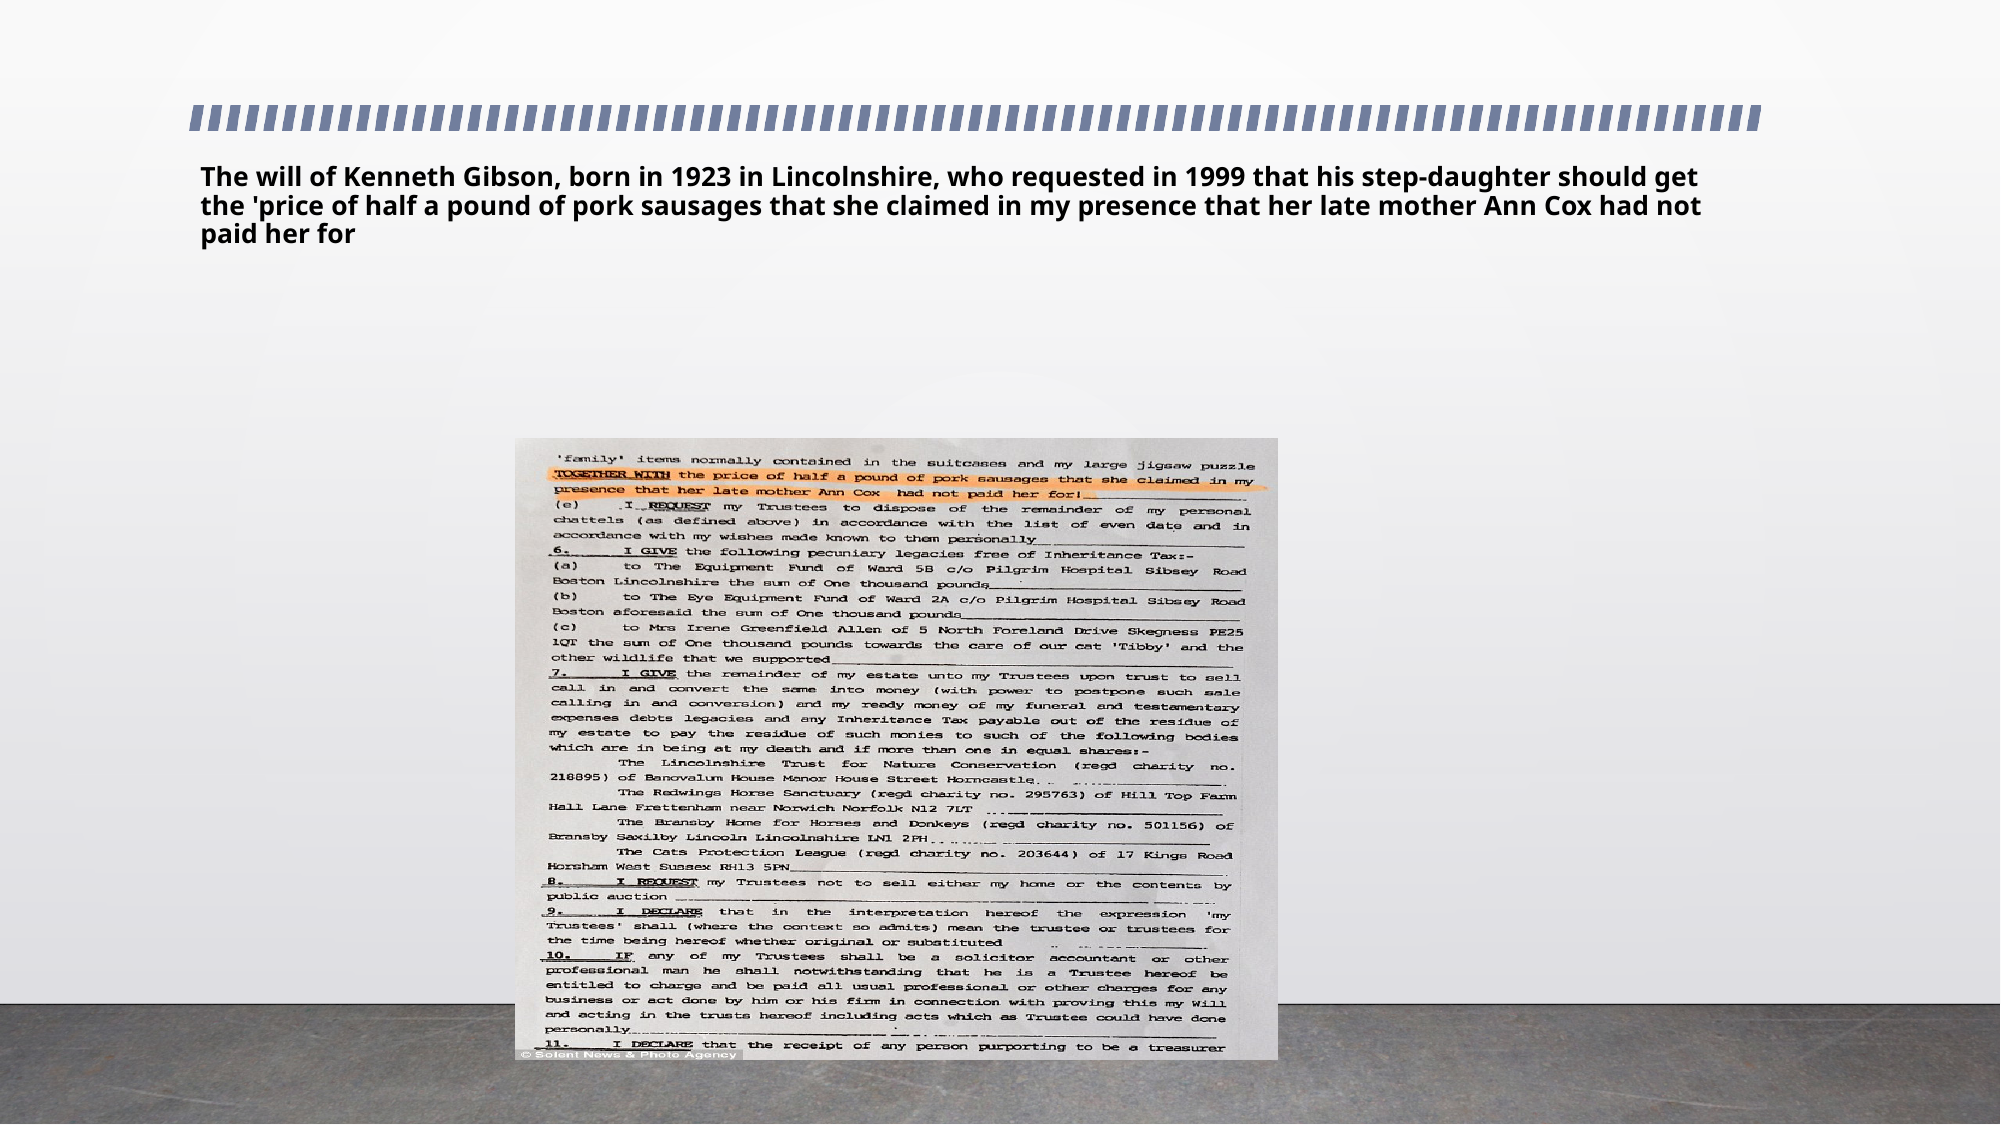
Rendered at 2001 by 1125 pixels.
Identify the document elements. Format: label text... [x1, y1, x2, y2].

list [515, 438, 1278, 1060]
title The will of Kenneth Gibson, born in 1923 in Lincolnshire, who requested in 1999 that his step-daughter should get the 'price of half a pound of pork sausages that she claimed in my presence that her late mother Ann Cox had not paid her for [185, 156, 1761, 329]
picture [0, 1004, 2000, 1124]
